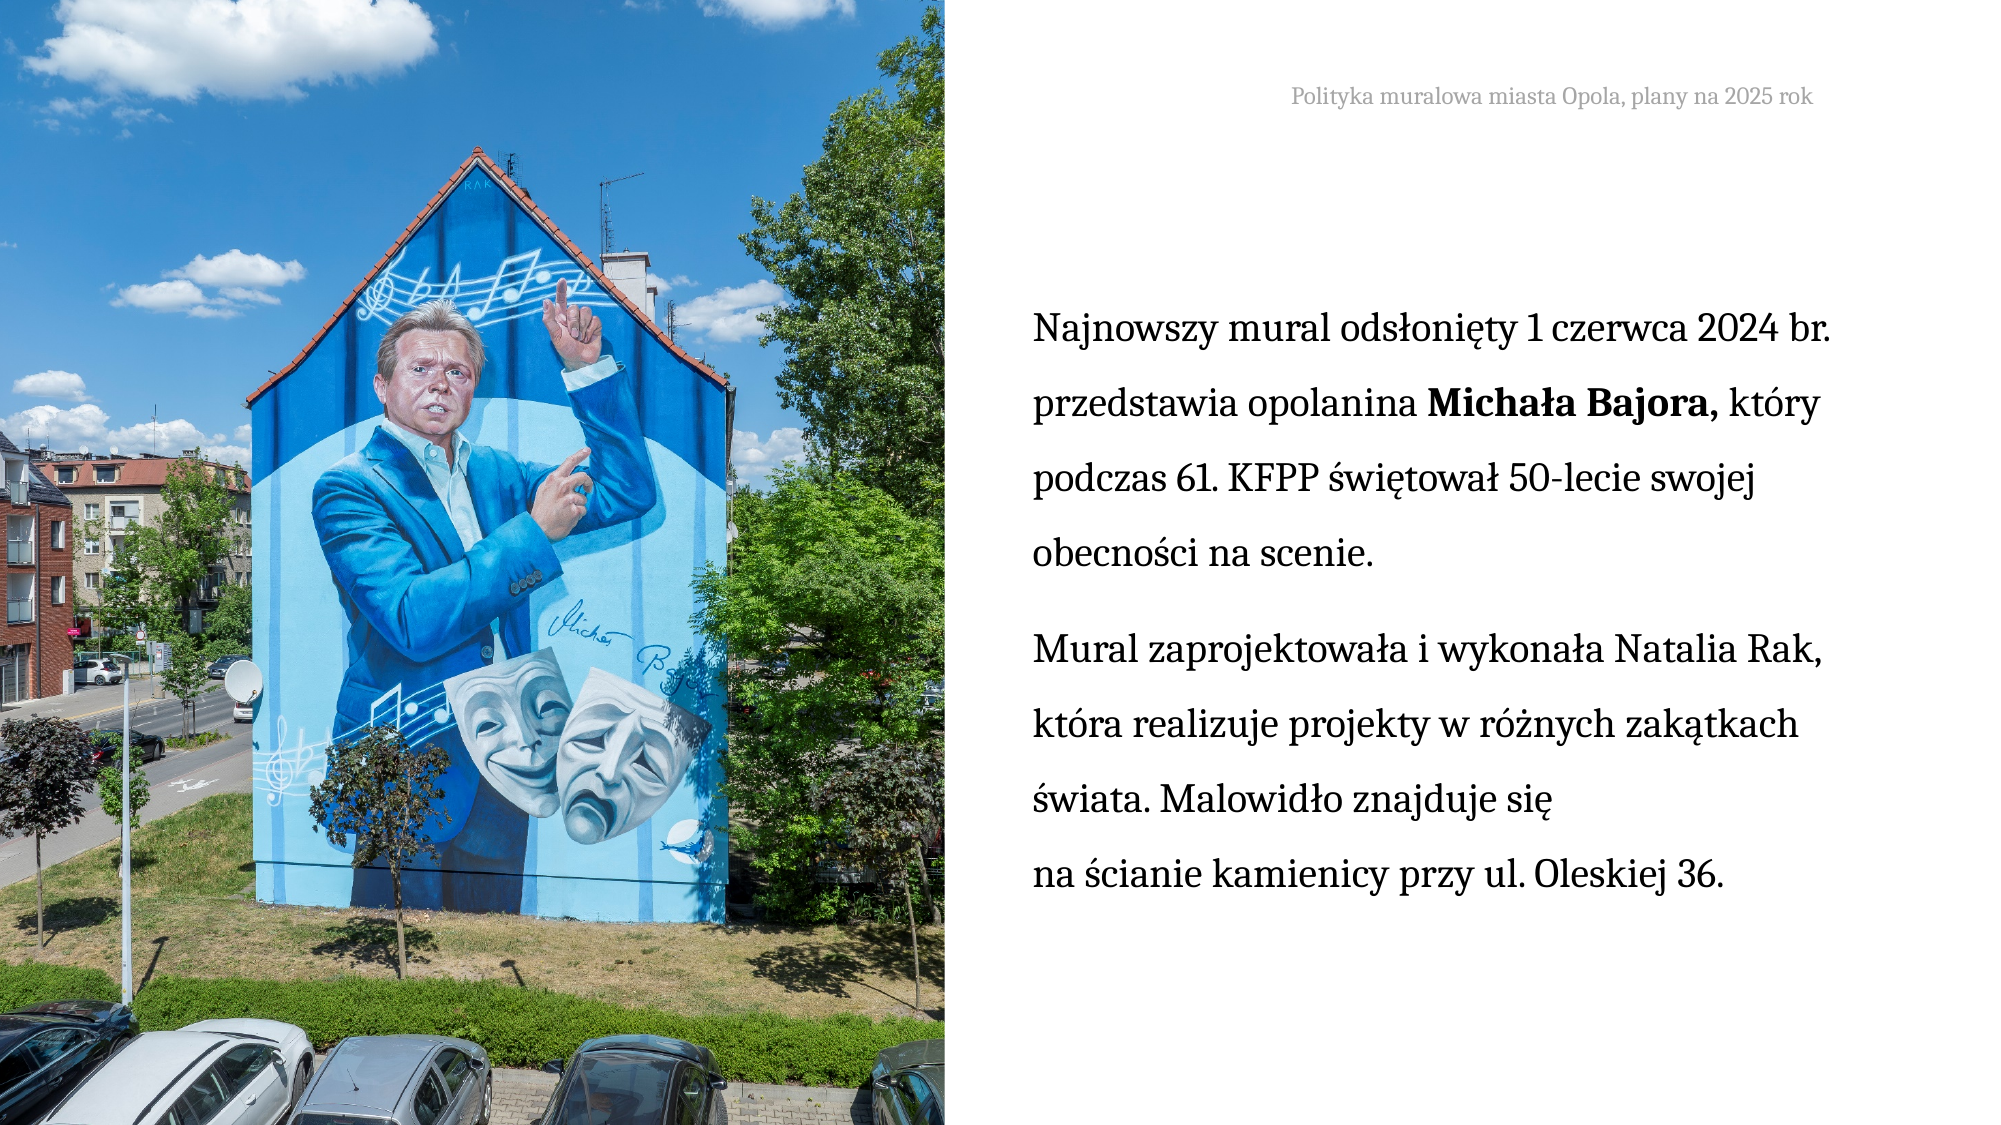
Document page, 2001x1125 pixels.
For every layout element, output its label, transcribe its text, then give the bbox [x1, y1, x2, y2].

list Najnowszy mural odsłonięty 1 czerwca 2024 br. przedstawia opolanina Michała Bajora, który podczas 61. KFPP świętował 50-lecie swojej obecności na scenie. Mural zaprojektowała i wykonała Natalia Rak, która realizuje projekty w różnych zakątkach świata. Malowidło znajduje się na ścianie kamienicy przy ul. Oleskiej 36. [1017, 267, 1860, 1054]
picture [0, 0, 945, 1125]
title Polityka muralowa miasta Opola, plany na 2025 rok [1276, 59, 1860, 134]
